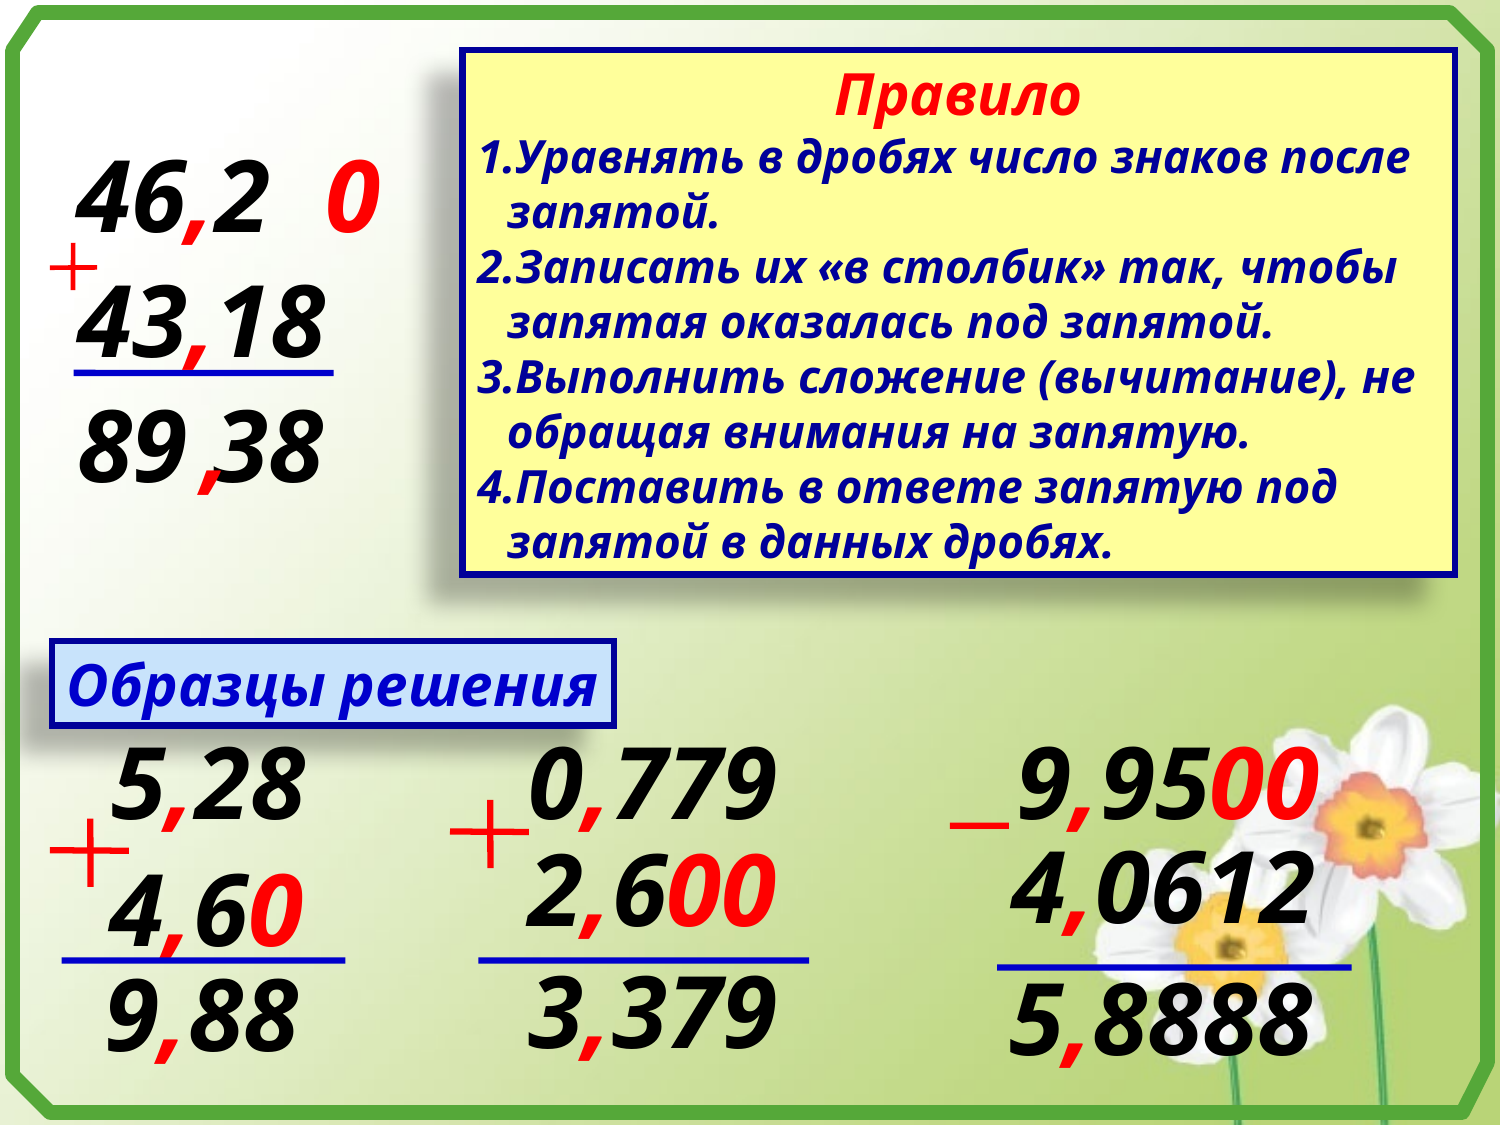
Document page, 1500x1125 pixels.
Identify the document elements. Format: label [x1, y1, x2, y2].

text_box [49, 242, 98, 291]
picture [0, 0, 1500, 1125]
text_box [12, 12, 1488, 1113]
text_box [49, 712, 447, 1080]
text_box [449, 712, 881, 1077]
text_box [949, 712, 1430, 1085]
